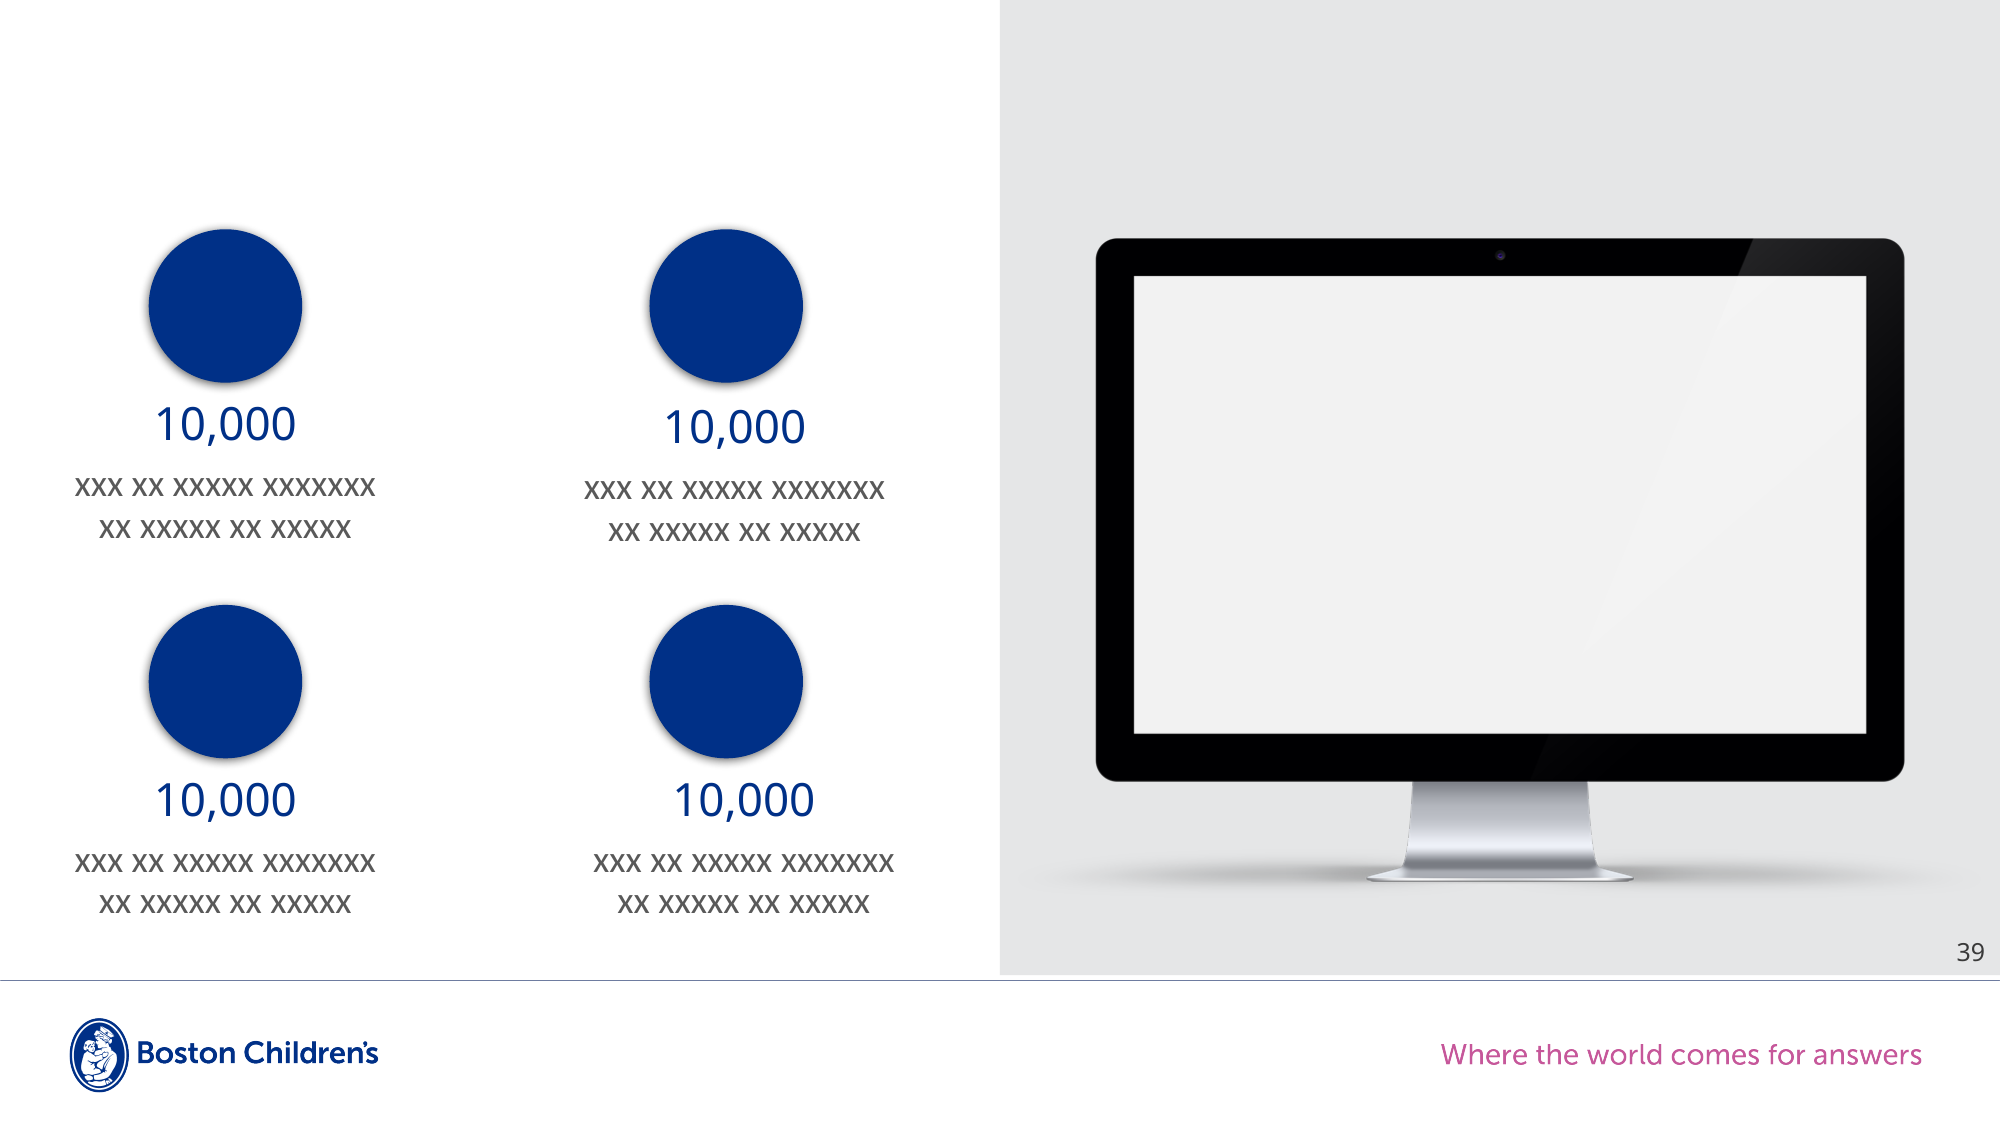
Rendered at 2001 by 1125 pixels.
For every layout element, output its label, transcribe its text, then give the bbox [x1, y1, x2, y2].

text_box [148, 604, 303, 759]
text_box 10,000 xxx xx xxxxx xxxxxxx xx xxxxx xx xxxxx [53, 776, 398, 960]
picture [0, 0, 2000, 1125]
text_box 10,000 xxx xx xxxxx xxxxxxx xx xxxxx xx xxxxx [53, 400, 398, 584]
text_box 10,000 xxx xx xxxxx xxxxxxx xx xxxxx xx xxxxx [562, 403, 907, 545]
text_box 10,000 xxx xx xxxxx xxxxxxx xx xxxxx xx xxxxx [572, 776, 916, 960]
text_box [148, 229, 303, 383]
text_box [649, 604, 803, 759]
text_box [649, 229, 803, 383]
